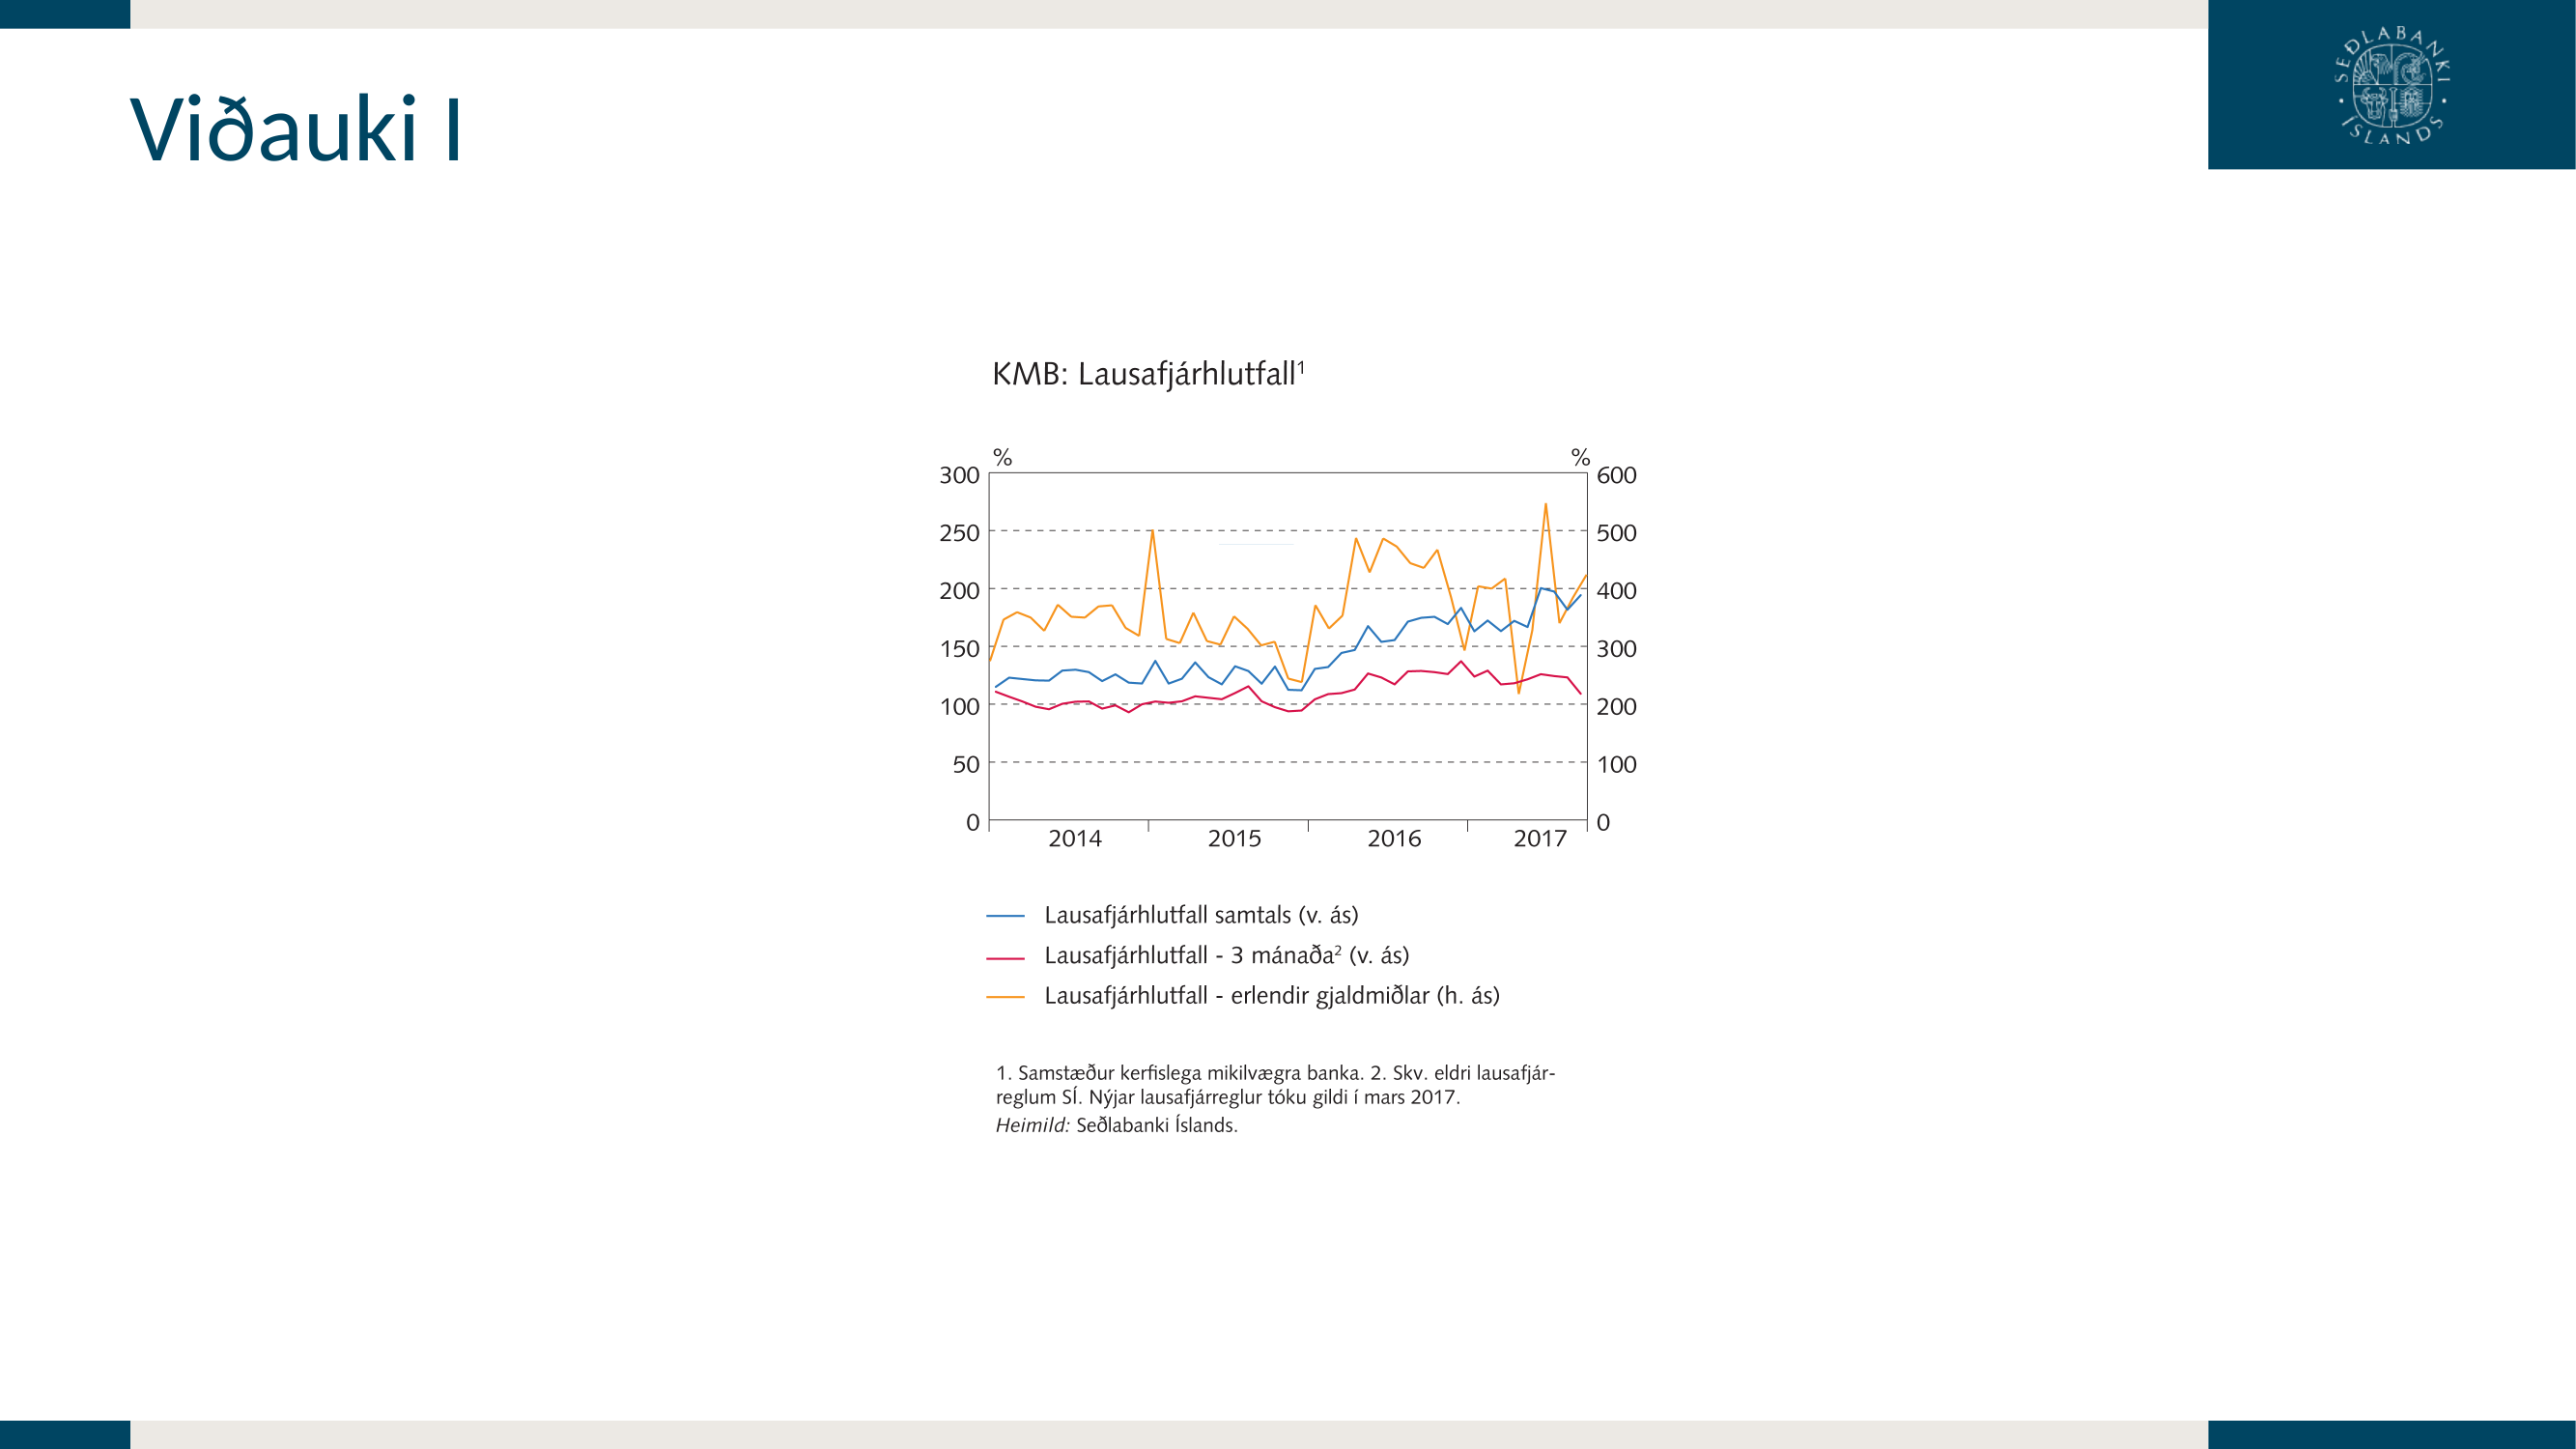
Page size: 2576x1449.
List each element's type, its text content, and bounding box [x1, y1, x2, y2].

picture [938, 312, 1637, 1137]
title Viðauki I [129, 86, 2178, 290]
